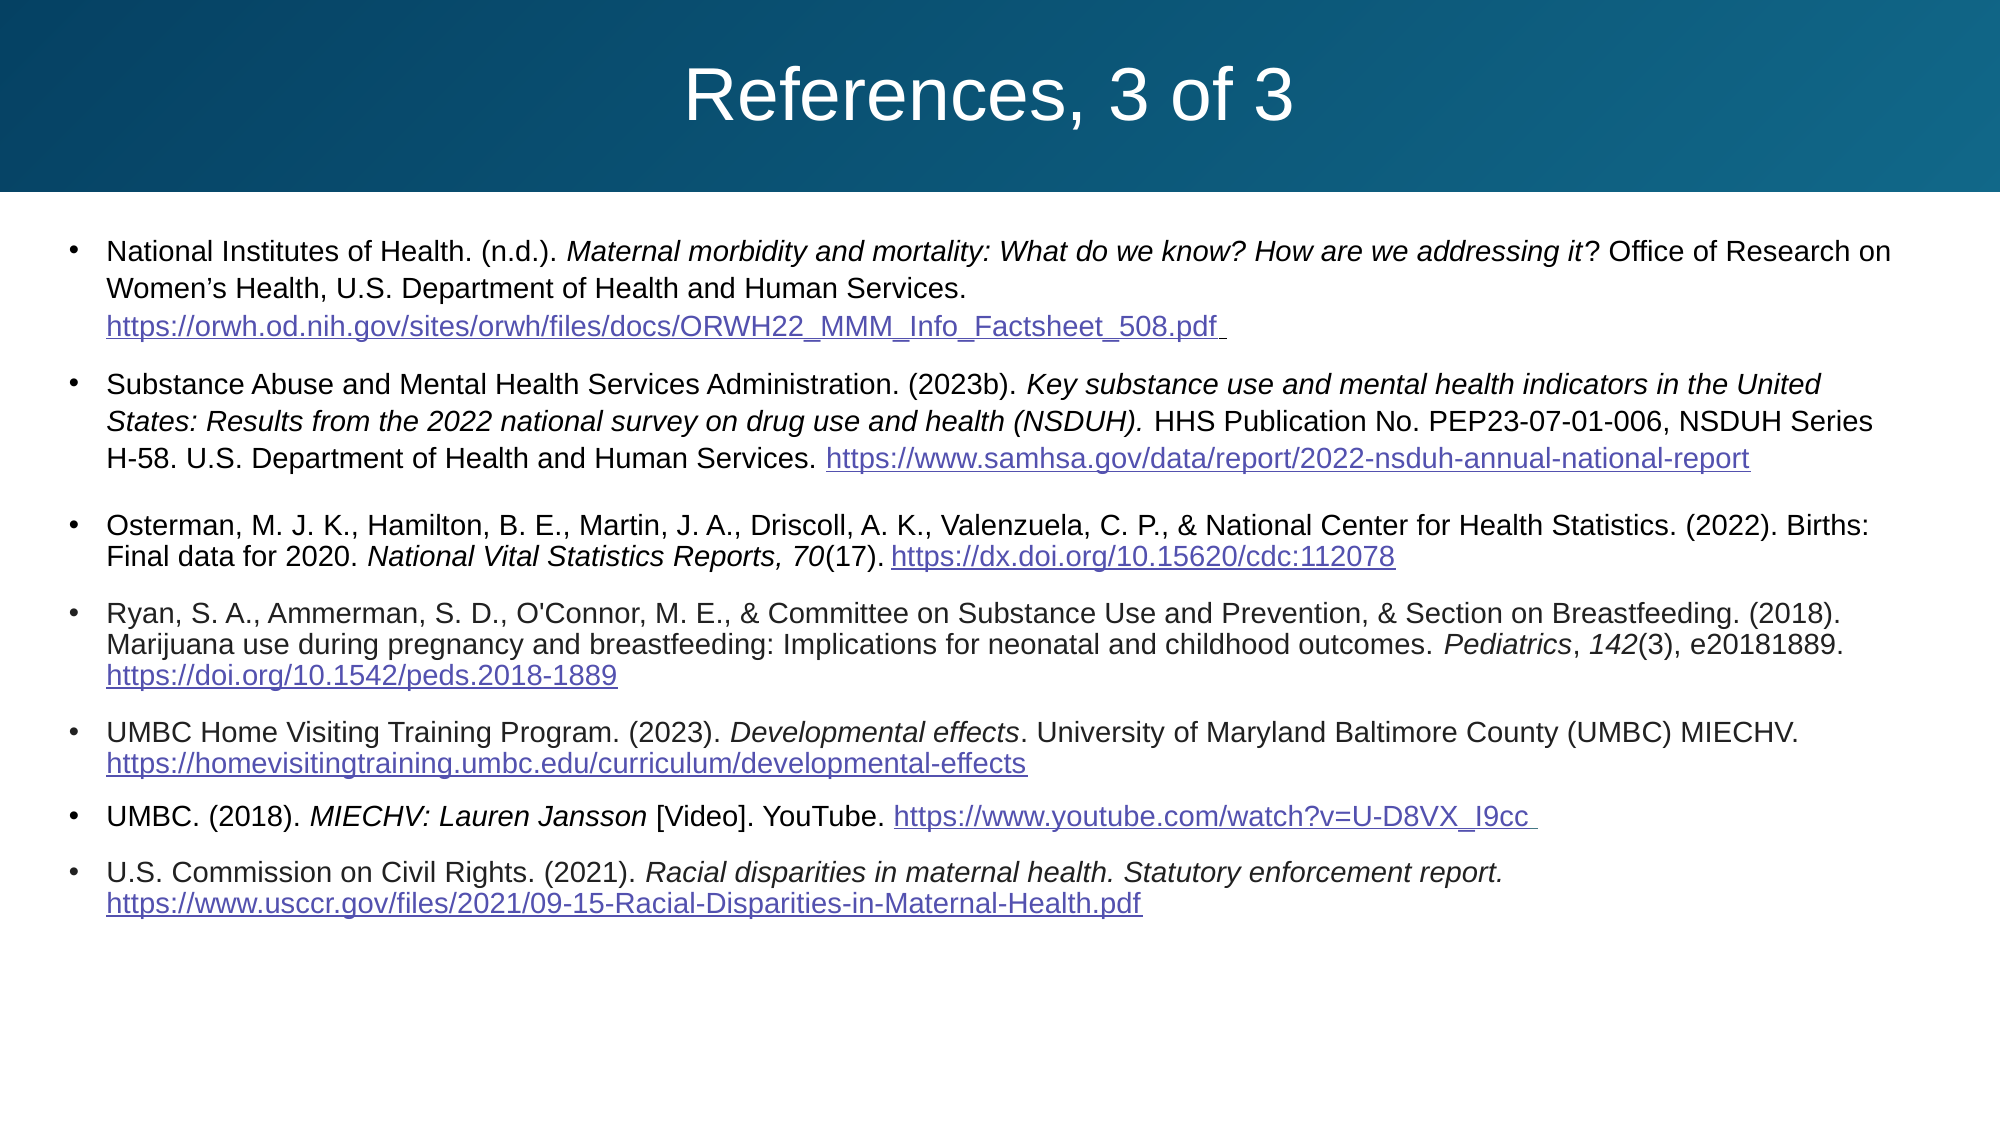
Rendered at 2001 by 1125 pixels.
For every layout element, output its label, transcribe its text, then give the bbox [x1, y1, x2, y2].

title References, 3 of 3 [0, 0, 2000, 192]
list National Institutes of Health. (n.d.). Maternal morbidity and mortality: What do we know? How are we addressing it? Office of Research on Women’s Health, U.S. Department of Health and Human Services. https://orwh.od.nih.gov/sites/orwh/files/docs/ORWH22_MMM_Info_Factsheet_508.pdf Substance Abuse and Mental Health Services Administration. (2023b). Key substance use and mental health indicators in the United States: Results from the 2022 national survey on drug use and health (NSDUH). HHS Publication No. PEP23-07-01-006, NSDUH Series H-58. U.S. Department of Health and Human Services. https://www.samhsa.gov/data/report/2022-nsduh-annual-national-report Osterman, M. J. K., Hamilton, B. E., Martin, J. A., Driscoll, A. K., Valenzuela, C. P., & National Center for Health Statistics. (2022). Births: Final data for 2020. National Vital Statistics Reports, 70(17). https://dx.doi.org/10.15620/cdc:112078 Ryan, S. A., Ammerman, S. D., O'Connor, M. E., & Committee on Substance Use and Prevention, & Section on Breastfeeding. (2018). Marijuana use during pregnancy and breastfeeding: Implications for neonatal and childhood outcomes. Pediatrics, 142(3), e20181889. https://doi.org/10.1542/peds.2018-1889 UMBC Home Visiting Training Program. (2023). Developmental effects. University of Maryland Baltimore County (UMBC) MIECHV. https://homevisitingtraining.umbc.edu/curriculum/developmental-effects UMBC. (2018). MIECHV: Lauren Jansson [Video]. YouTube. https://www.youtube.com/watch?v=U-D8VX_I9cc U.S. Commission on Civil Rights. (2021). Racial disparities in maternal health. Statutory enforcement report. https://www.usccr.gov/files/2021/09-15-Racial-Disparities-in-Maternal-Health.pdf [53, 222, 1926, 1061]
